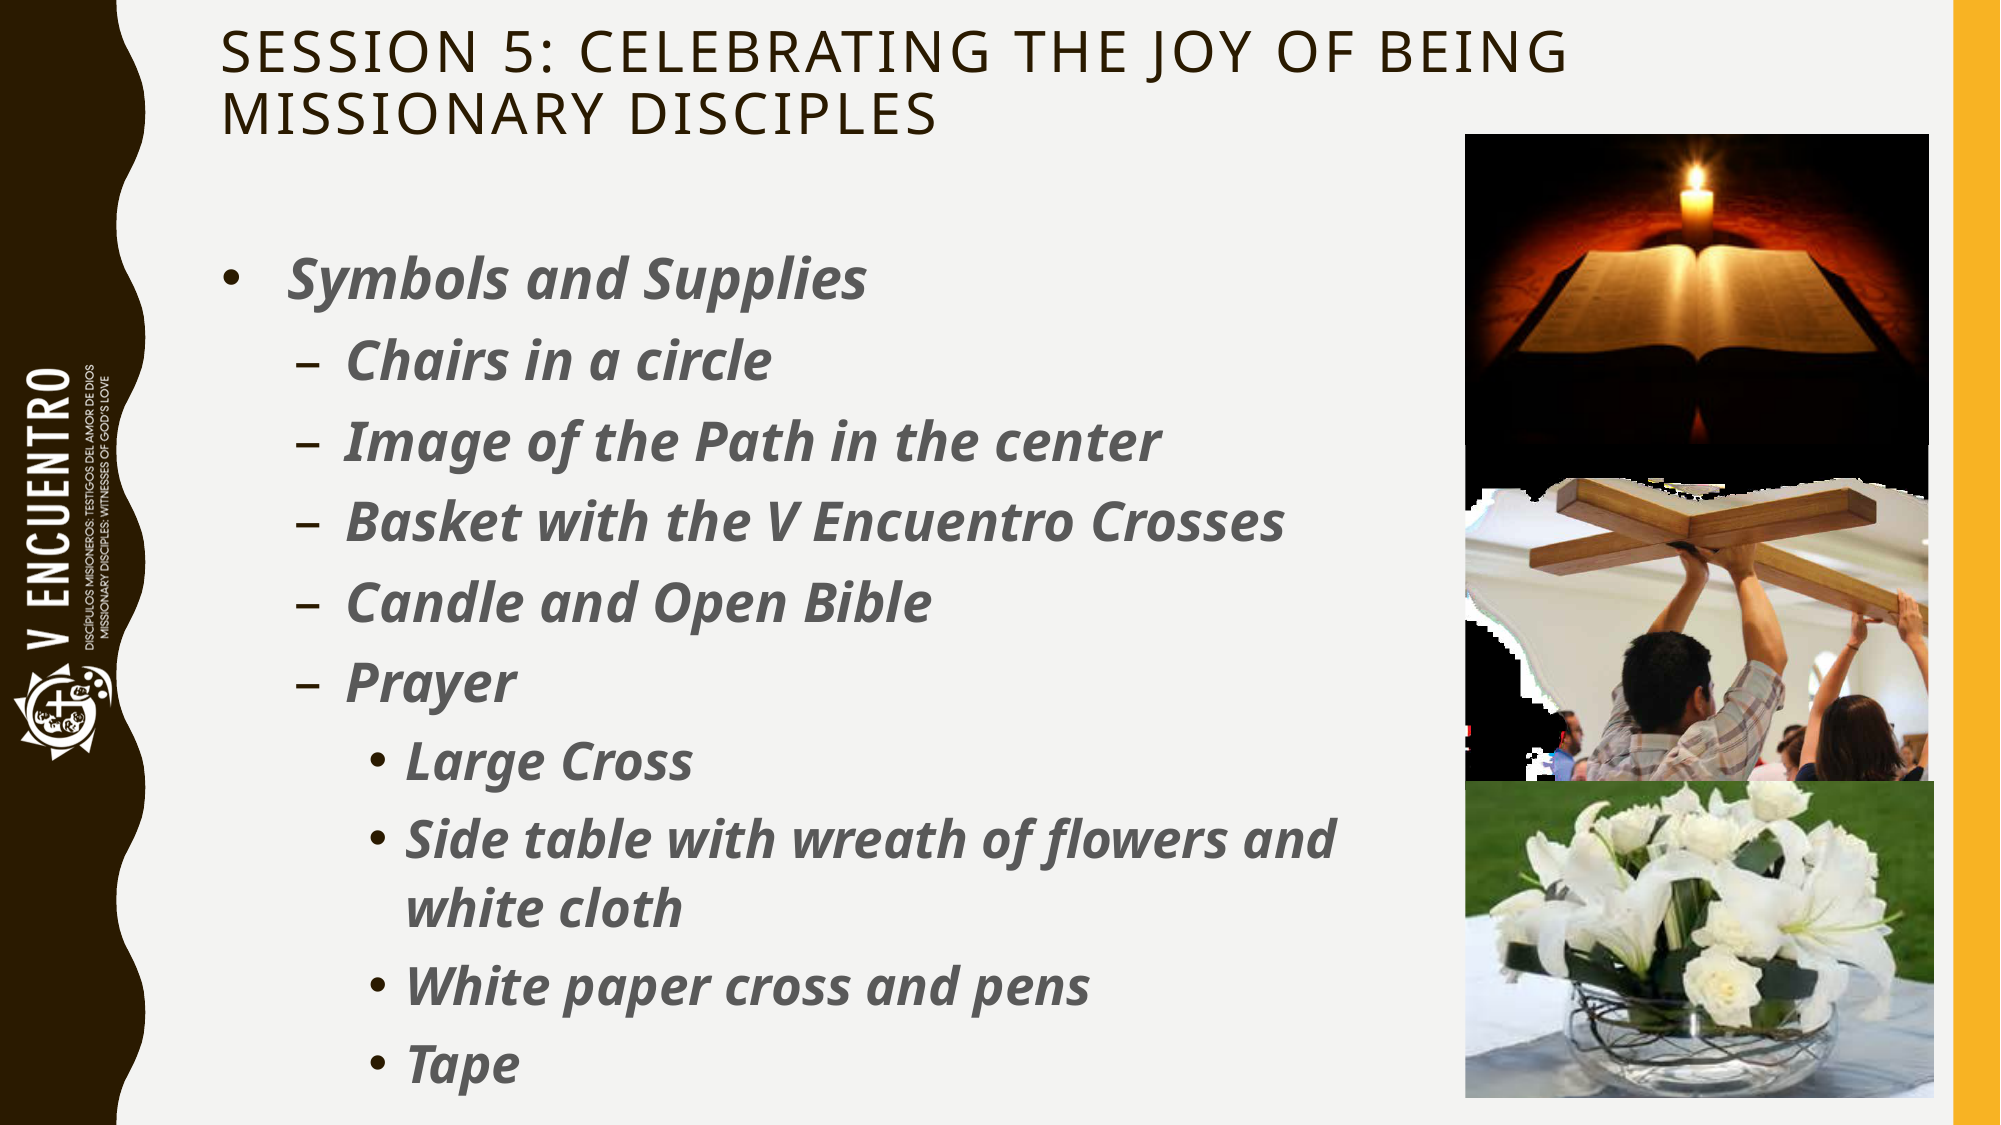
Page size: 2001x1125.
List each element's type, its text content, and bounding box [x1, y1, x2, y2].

title Session 5: celebrating the joy of being missionary disciples [205, 15, 1875, 156]
list Symbols and Supplies Chairs in a circle Image of the Path in the center Basket with the V Encuentro Crosses Candle and Open Bible Prayer Large Cross Side table with wreath of flowers and white cloth White paper cross and pens Tape [206, 228, 1404, 1109]
picture [1465, 134, 1934, 1098]
picture [0, 345, 128, 780]
